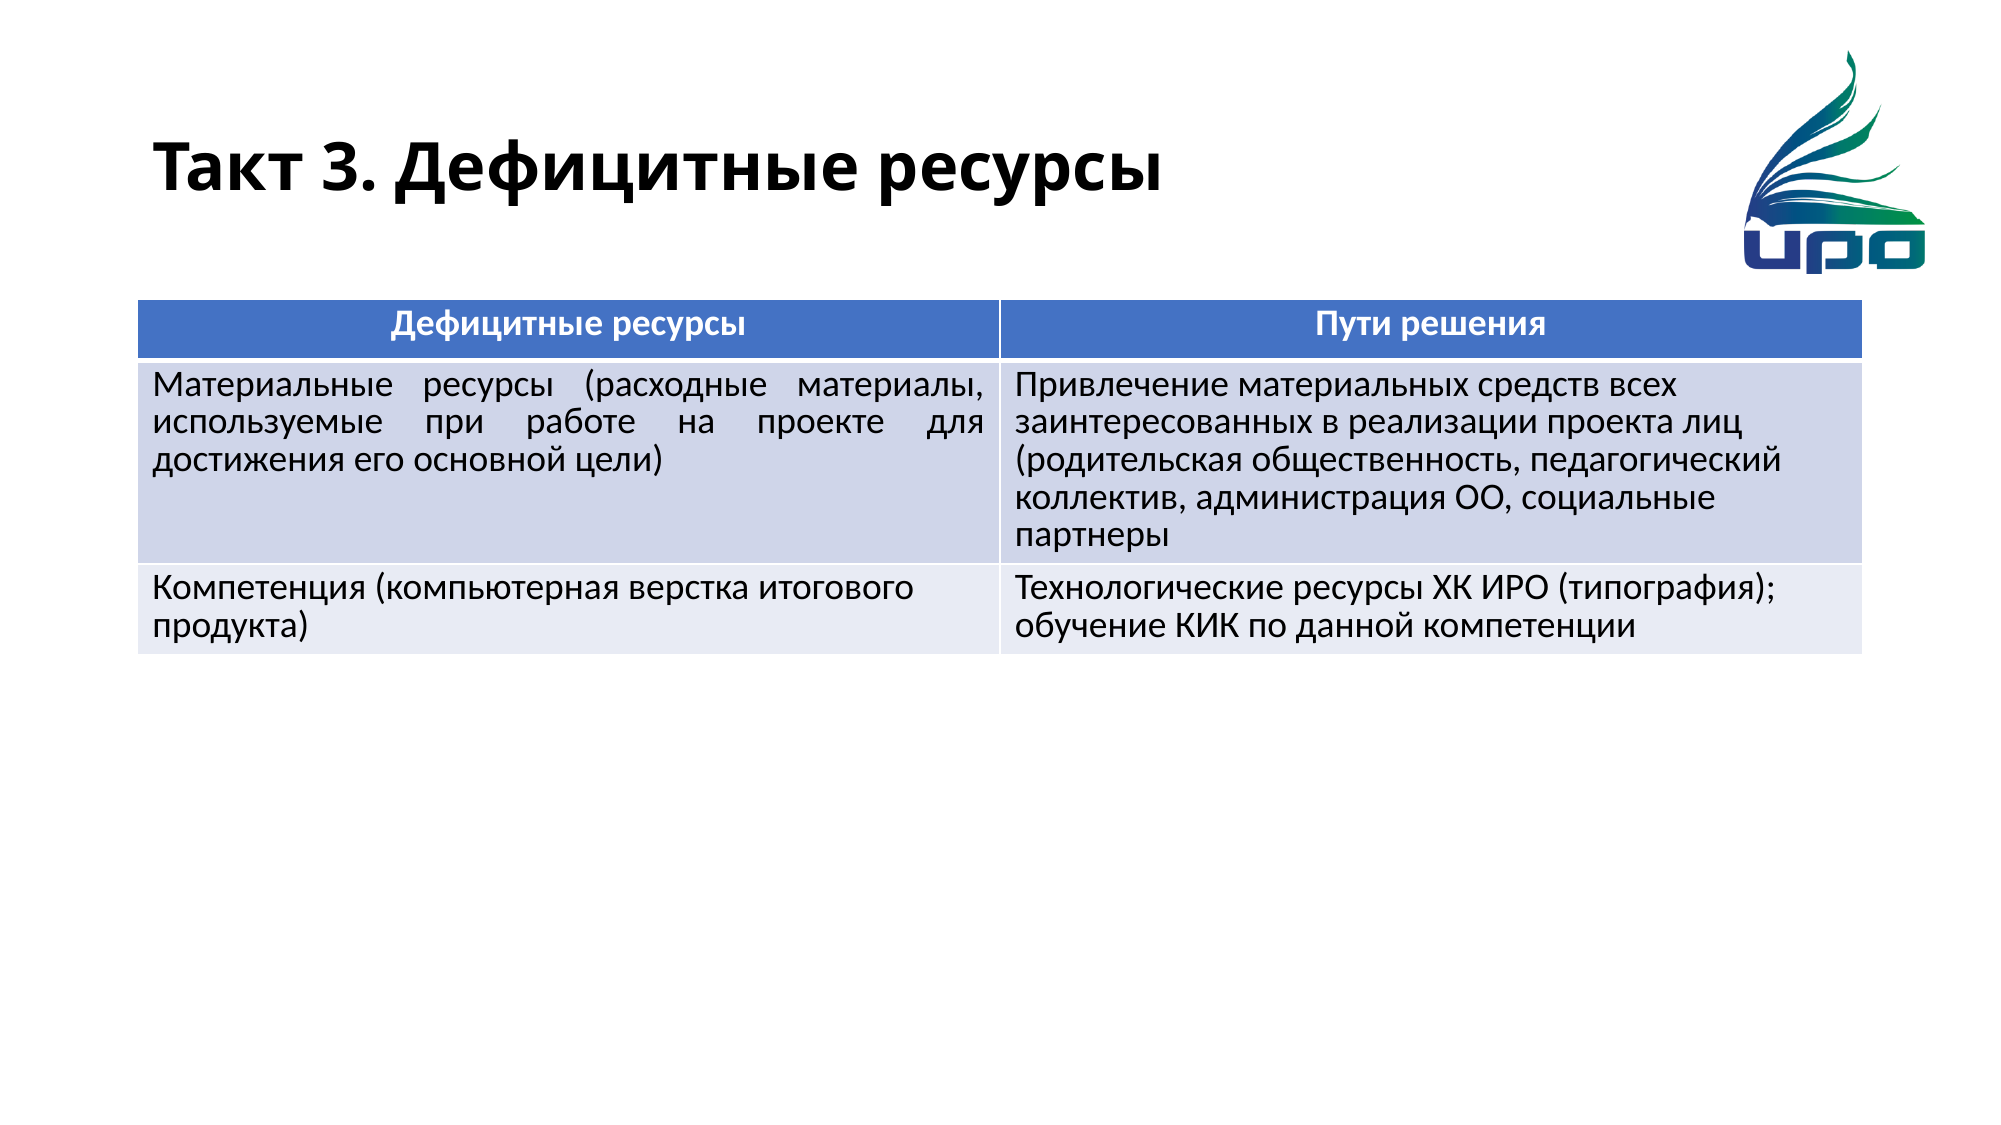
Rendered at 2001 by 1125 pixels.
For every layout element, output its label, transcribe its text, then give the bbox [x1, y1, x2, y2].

table_cell Технологические ресурсы ХК ИРО (типография); обучение КИК по данной компетенции [1001, 565, 1862, 654]
table_cell Материальные ресурсы (расходные материалы, используемые при работе на проекте для достижения его основной цели) [138, 363, 999, 563]
table_header Дефицитные ресурсы [138, 300, 999, 358]
table_cell Привлечение материальных средств всех заинтересованных в реализации проекта лиц (родительская общественность, педагогический коллектив, администрация ОО, социальные партнеры [1001, 363, 1862, 563]
picture [1744, 50, 1925, 274]
title Такт 3. Дефицитные ресурсы [137, 59, 1697, 278]
table_cell Компетенция (компьютерная верстка итогового продукта) [138, 565, 999, 654]
table_header Пути решения [1001, 300, 1862, 358]
